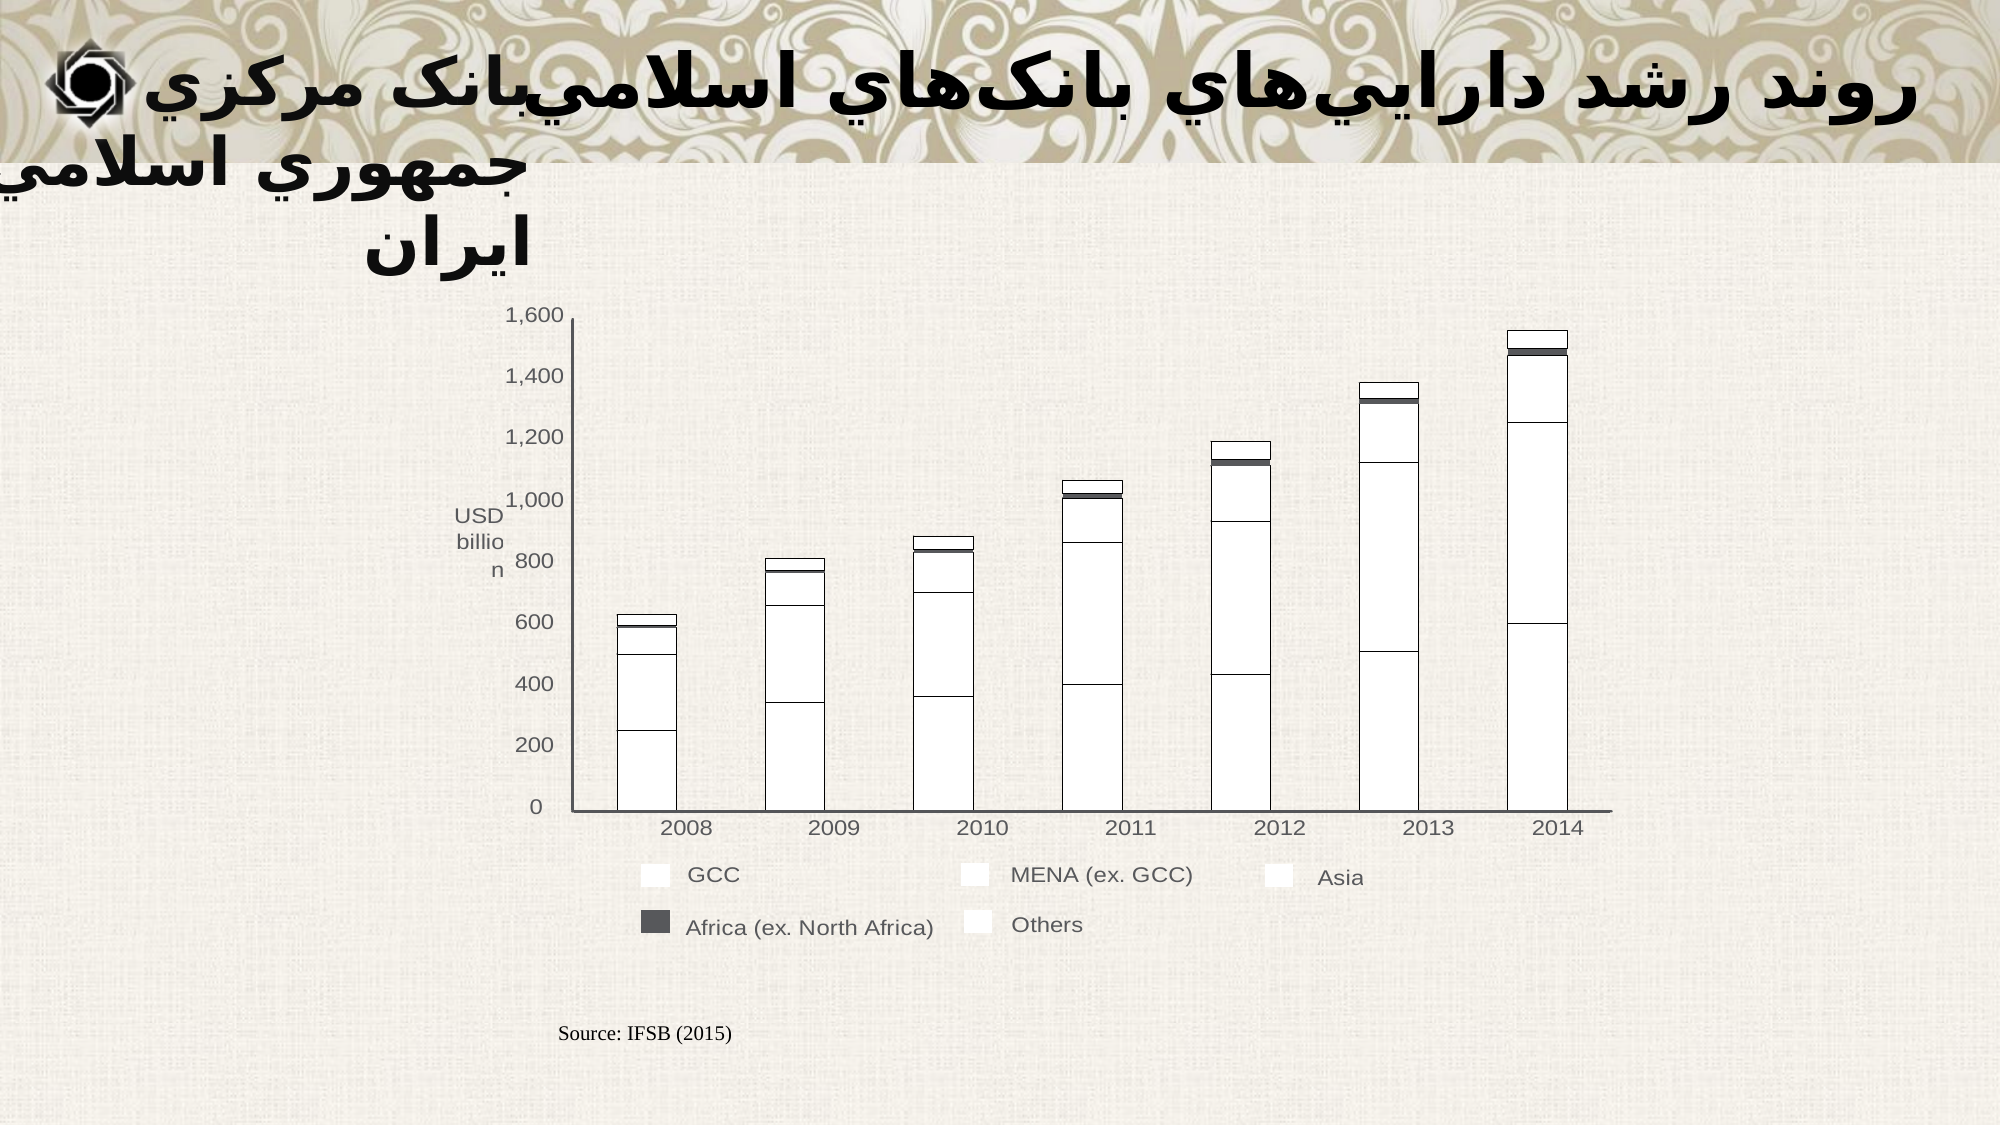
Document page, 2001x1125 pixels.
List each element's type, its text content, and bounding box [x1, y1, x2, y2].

title روند رشد دارايي‌هاي بانک‌هاي اسلامي [212, 0, 1938, 166]
text_box Source: IFSB (2015) [543, 1011, 835, 1052]
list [70, 302, 1615, 991]
